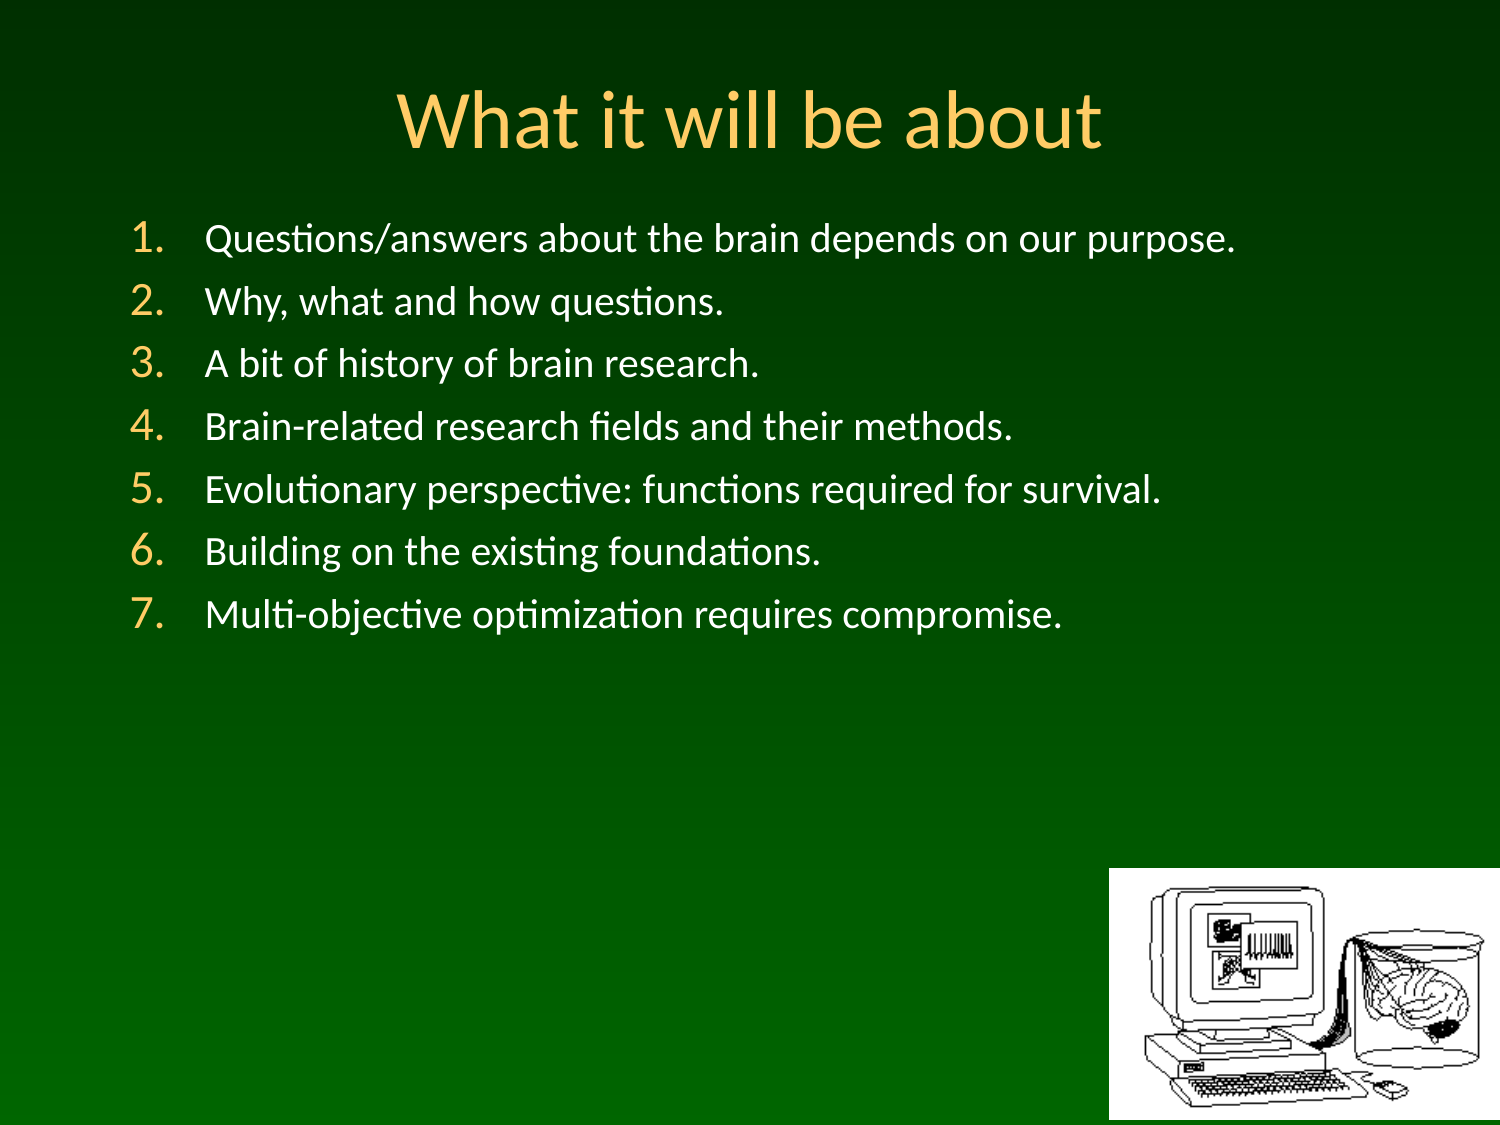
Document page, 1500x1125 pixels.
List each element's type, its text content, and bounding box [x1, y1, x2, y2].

picture [1109, 868, 1500, 1121]
list Questions/answers about the brain depends on our purpose. Why, what and how questions. A bit of history of brain research. Brain-related research fields and their methods. Evolutionary perspective: functions required for survival. Building on the existing foundations. Multi-objective optimization requires compromise. [114, 203, 1447, 1090]
title What it will be about [112, 57, 1388, 173]
